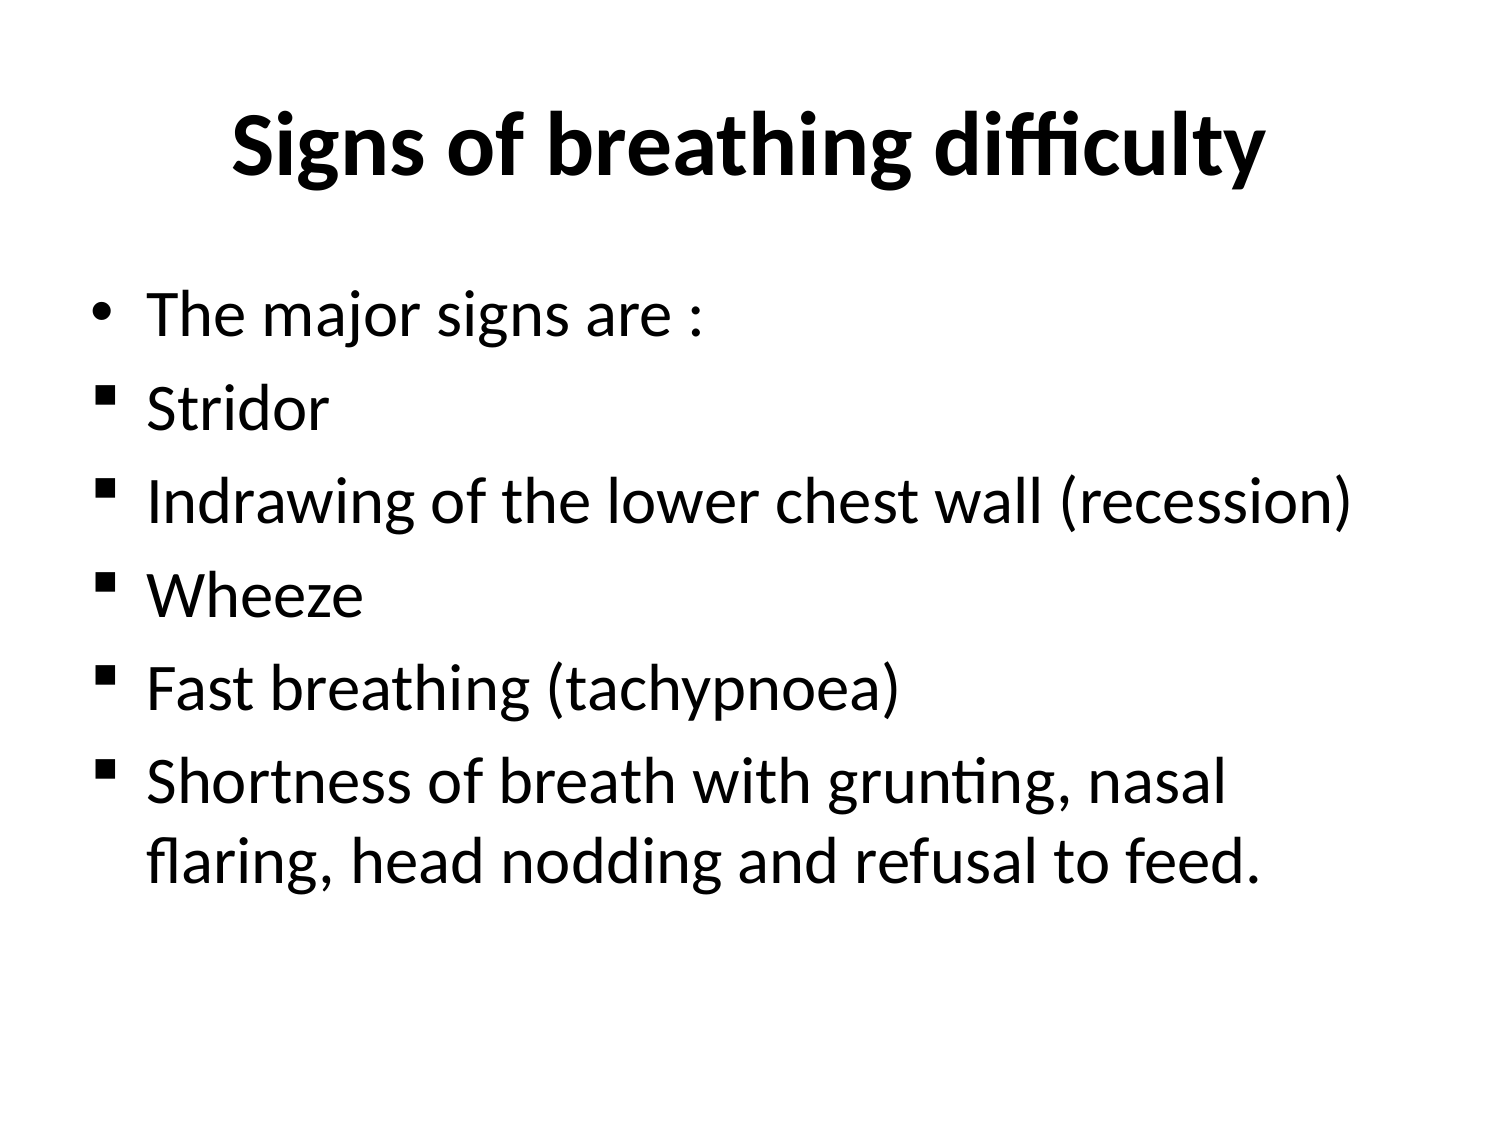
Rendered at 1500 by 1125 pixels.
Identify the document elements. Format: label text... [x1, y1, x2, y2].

title Signs of breathing difficulty [75, 45, 1425, 233]
list The major signs are : Stridor Indrawing of the lower chest wall (recession) Wheeze Fast breathing (tachypnoea) Shortness of breath with grunting, nasal flaring, head nodding and refusal to feed. [75, 262, 1425, 1005]
